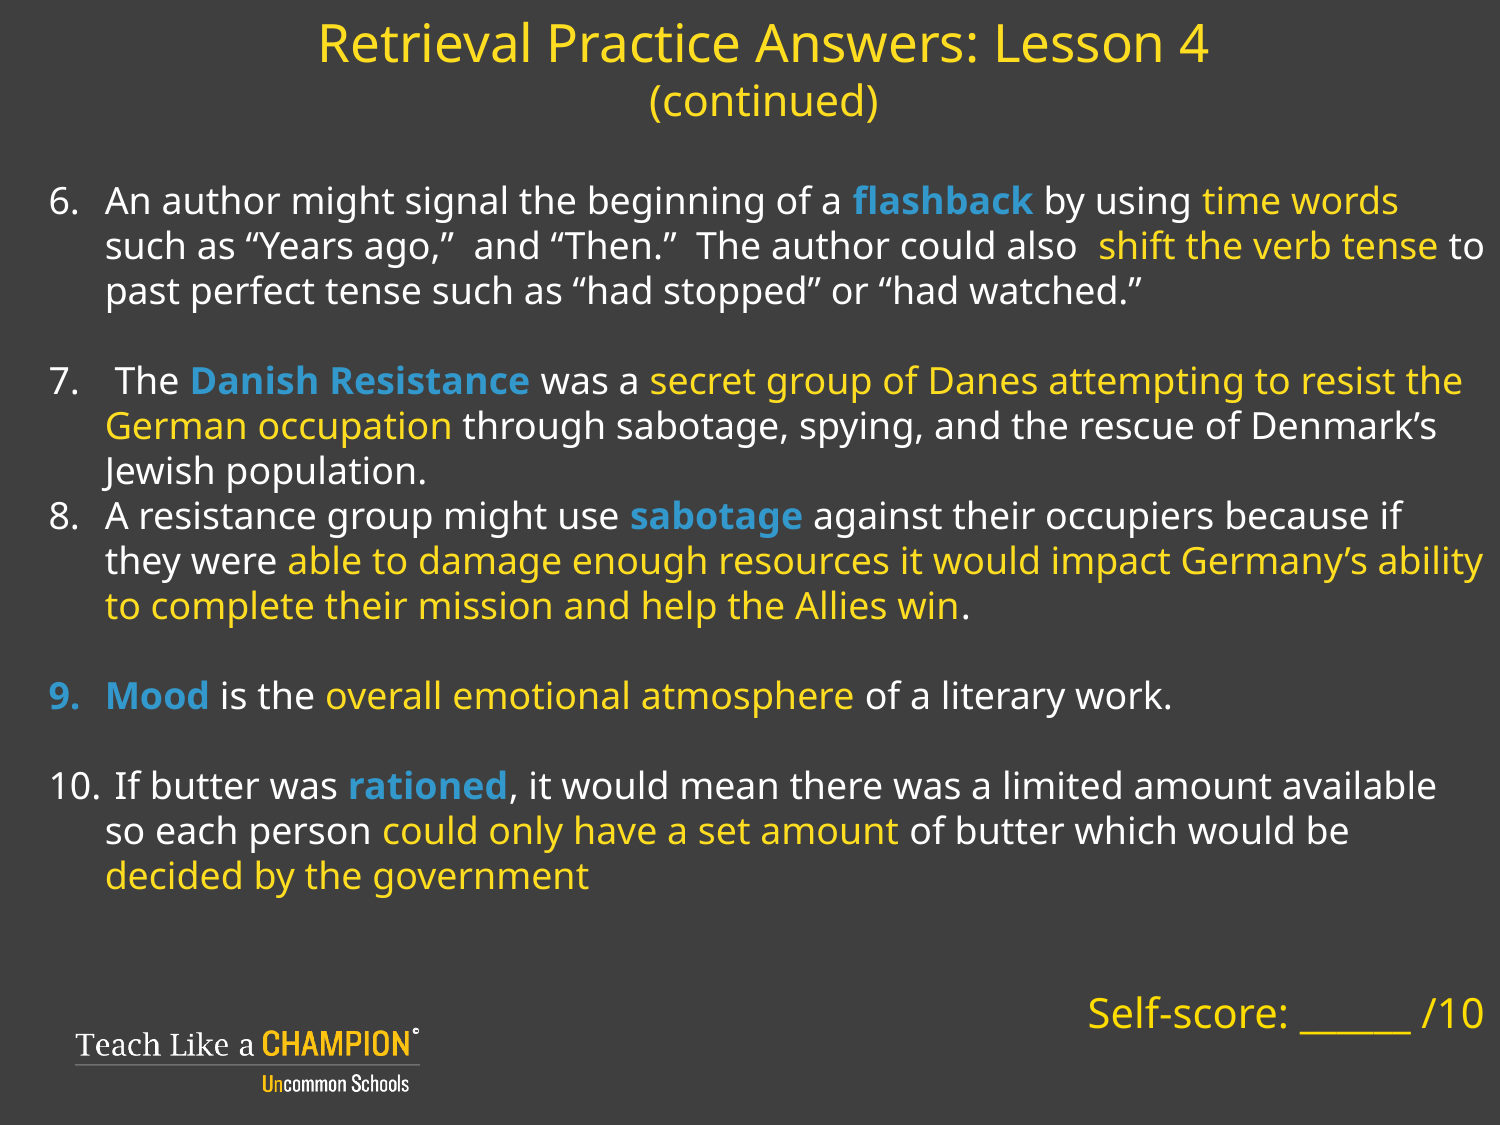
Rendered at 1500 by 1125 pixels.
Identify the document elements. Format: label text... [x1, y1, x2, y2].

title Retrieval Practice Answers: Lesson 4 (continued) [300, 0, 1228, 135]
picture [72, 1045, 423, 1095]
text_box An author might signal the beginning of a flashback by using time words such as “Years ago,” and “Then.” The author could also shift the verb tense to past perfect tense such as “had stopped” or “had watched.” The Danish Resistance was a secret group of Danes attempting to resist the German occupation through sabotage, spying, and the rescue of Denmark’s Jewish population. A resistance group might use sabotage against their occupiers because if they were able to damage enough resources it would impact Germany’s ability to complete their mission and help the Allies win. Mood is the overall emotional atmosphere of a literary work. If butter was rationed, it would mean there was a limited amount available so each person could only have a set amount of butter which would be decided by the government Self-score: ______ /10 [33, 169, 1500, 1045]
